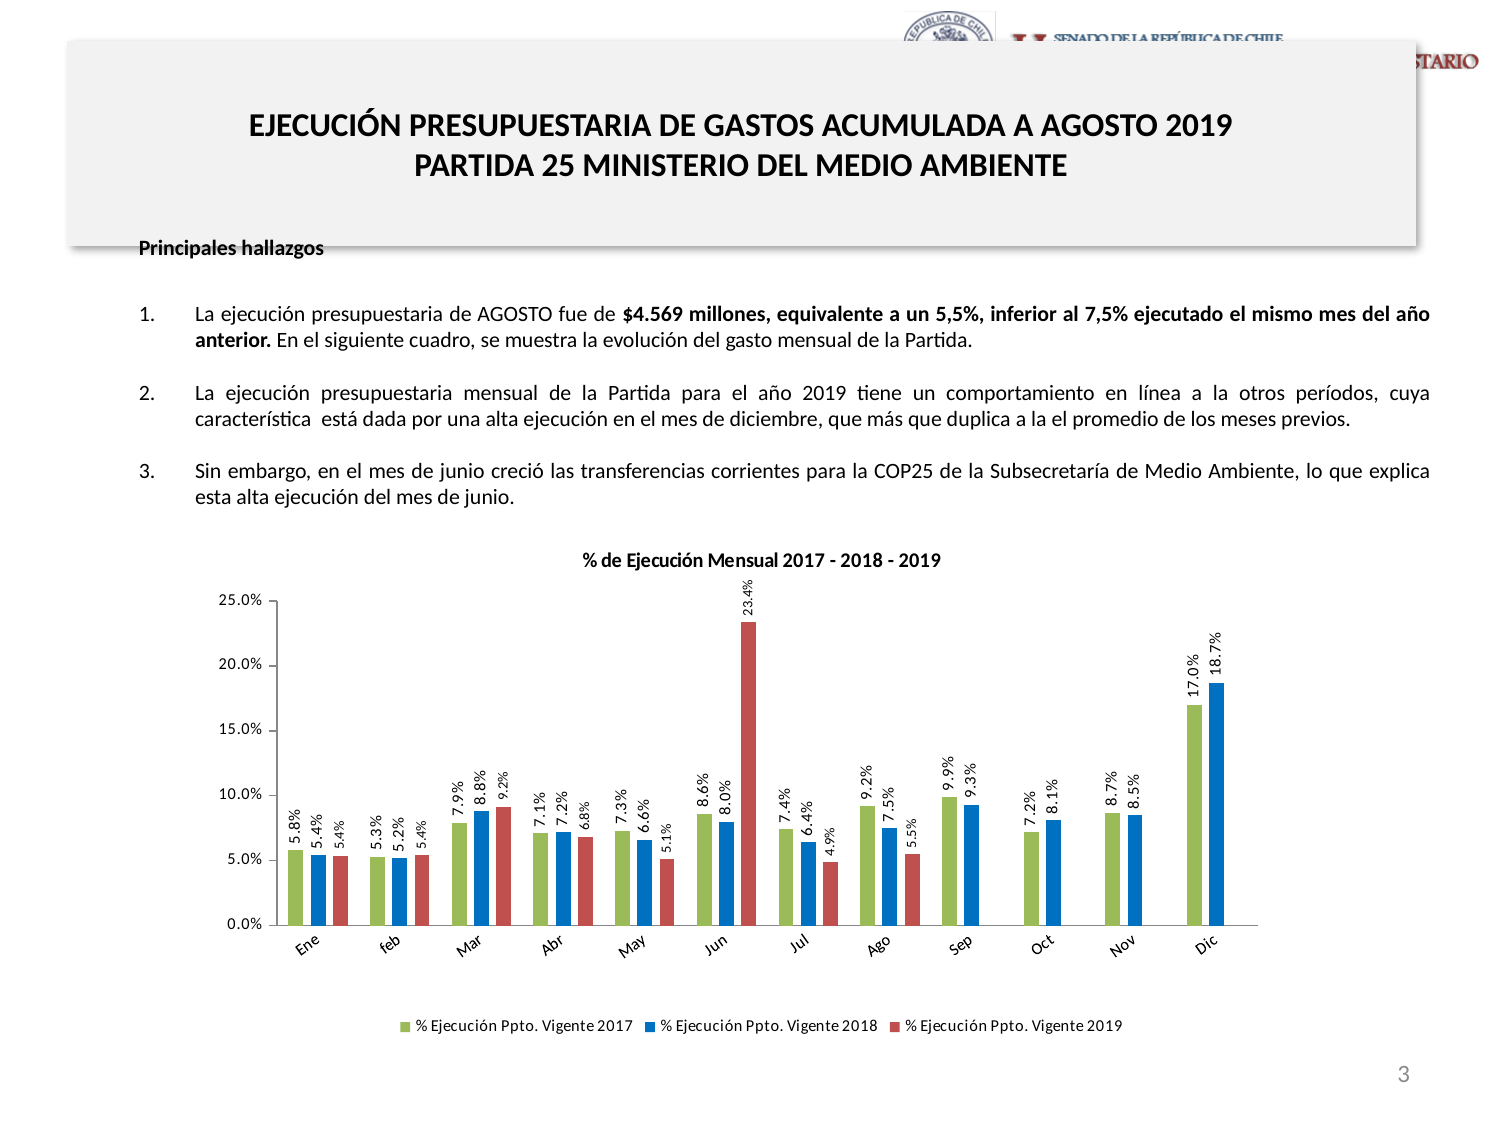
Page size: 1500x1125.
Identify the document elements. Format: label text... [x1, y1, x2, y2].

slide_number 3 [1074, 1068, 1425, 1103]
picture [903, 7, 1500, 121]
title EJECUCIÓN PRESUPUESTARIA DE GASTOS ACUMULADA A AGOSTO 2019 PARTIDA 25 MINISTERIO DEL MEDIO AMBIENTE [67, 41, 1415, 246]
chart [218, 527, 1282, 1043]
text_box Principales hallazgos La ejecución presupuestaria de AGOSTO fue de $4.569 millones, equivalente a un 5,5%, inferior al 7,5% ejecutado el mismo mes del año anterior. En el siguiente cuadro, se muestra la evolución del gasto mensual de la Partida. La ejecución presupuestaria mensual de la Partida para el año 2019 tiene un comportamiento en línea a la otros períodos, cuya característica está dada por una alta ejecución en el mes de diciembre, que más que duplica a la el promedio de los meses previos. Sin embargo, en el mes de junio creció las transferencias corrientes para la COP25 de la Subsecretaría de Medio Ambiente, lo que explica esta alta ejecución del mes de junio. [123, 226, 1447, 1068]
